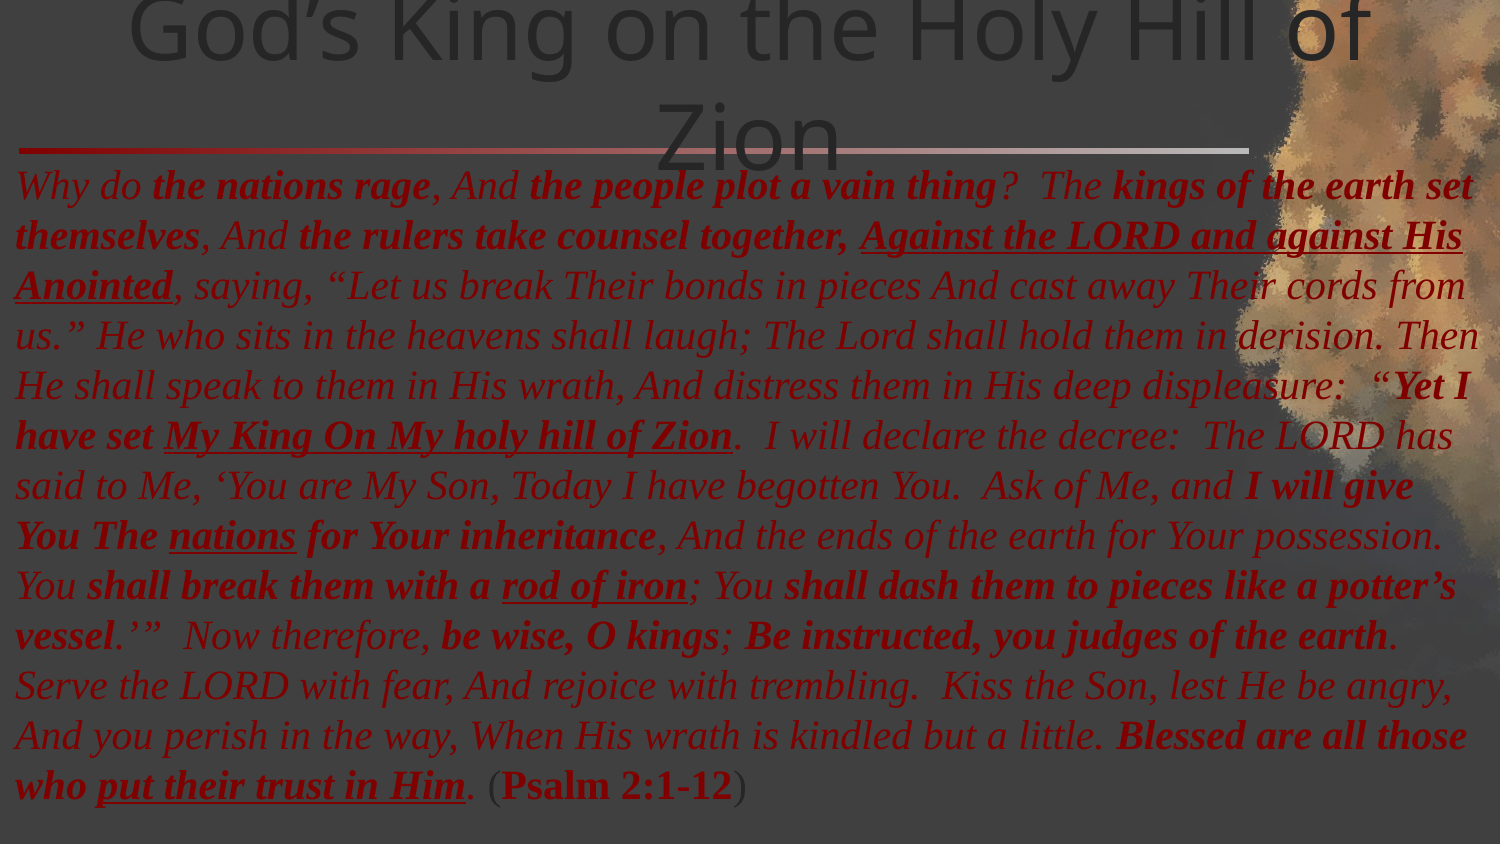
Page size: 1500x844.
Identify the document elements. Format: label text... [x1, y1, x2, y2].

list Why do the nations rage, And the people plot a vain thing? The kings of the earth set themselves, And the rulers take counsel together, Against the LORD and against His Anointed, saying, “Let us break Their bonds in pieces And cast away Their cords from us.” He who sits in the heavens shall laugh; The Lord shall hold them in derision. Then He shall speak to them in His wrath, And distress them in His deep displeasure: “Yet I have set My King On My holy hill of Zion. I will declare the decree: The LORD has said to Me, ‘You are My Son, Today I have begotten You. Ask of Me, and I will give You The nations for Your inheritance, And the ends of the earth for Your possession. You shall break them with a rod of iron; You shall dash them to pieces like a potter’s vessel.’” Now therefore, be wise, O kings; Be instructed, you judges of the earth. Serve the LORD with fear, And rejoice with trembling. Kiss the Son, lest He be angry, And you perish in the way, When His wrath is kindled but a little. Blessed are all those who put their trust in Him. (Psalm 2:1-12) [7, 150, 1493, 830]
title God’s King on the Holy Hill of Zion [7, 7, 1493, 150]
